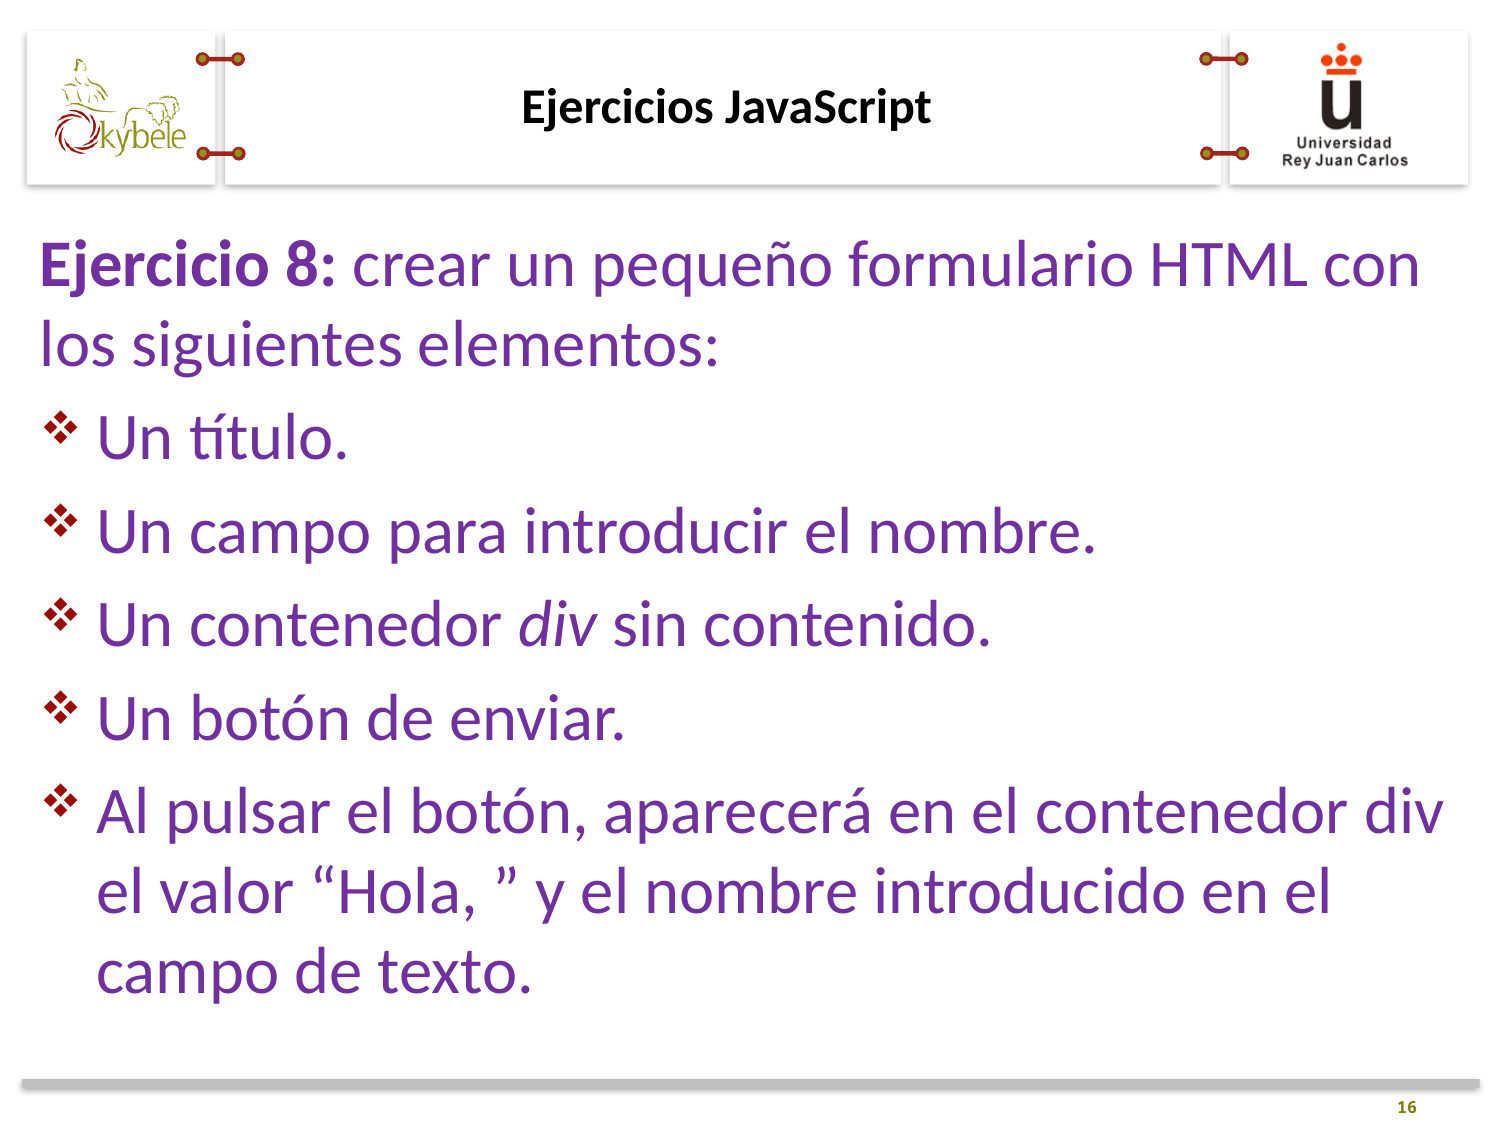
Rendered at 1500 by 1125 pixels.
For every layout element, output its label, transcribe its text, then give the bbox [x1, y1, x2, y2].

list Ejercicio 8: crear un pequeño formulario HTML con los siguientes elementos: Un título. Un campo para introducir el nombre. Un contenedor div sin contenido. Un botón de enviar. Al pulsar el botón, aparecerá en el contenedor div el valor “Hola, ” y el nombre introducido en el campo de texto. [24, 212, 1468, 1065]
picture [50, 54, 200, 160]
title Ejercicios JavaScript [231, 32, 1223, 176]
picture [1281, 41, 1409, 170]
slide_number 16 [1381, 1089, 1500, 1125]
